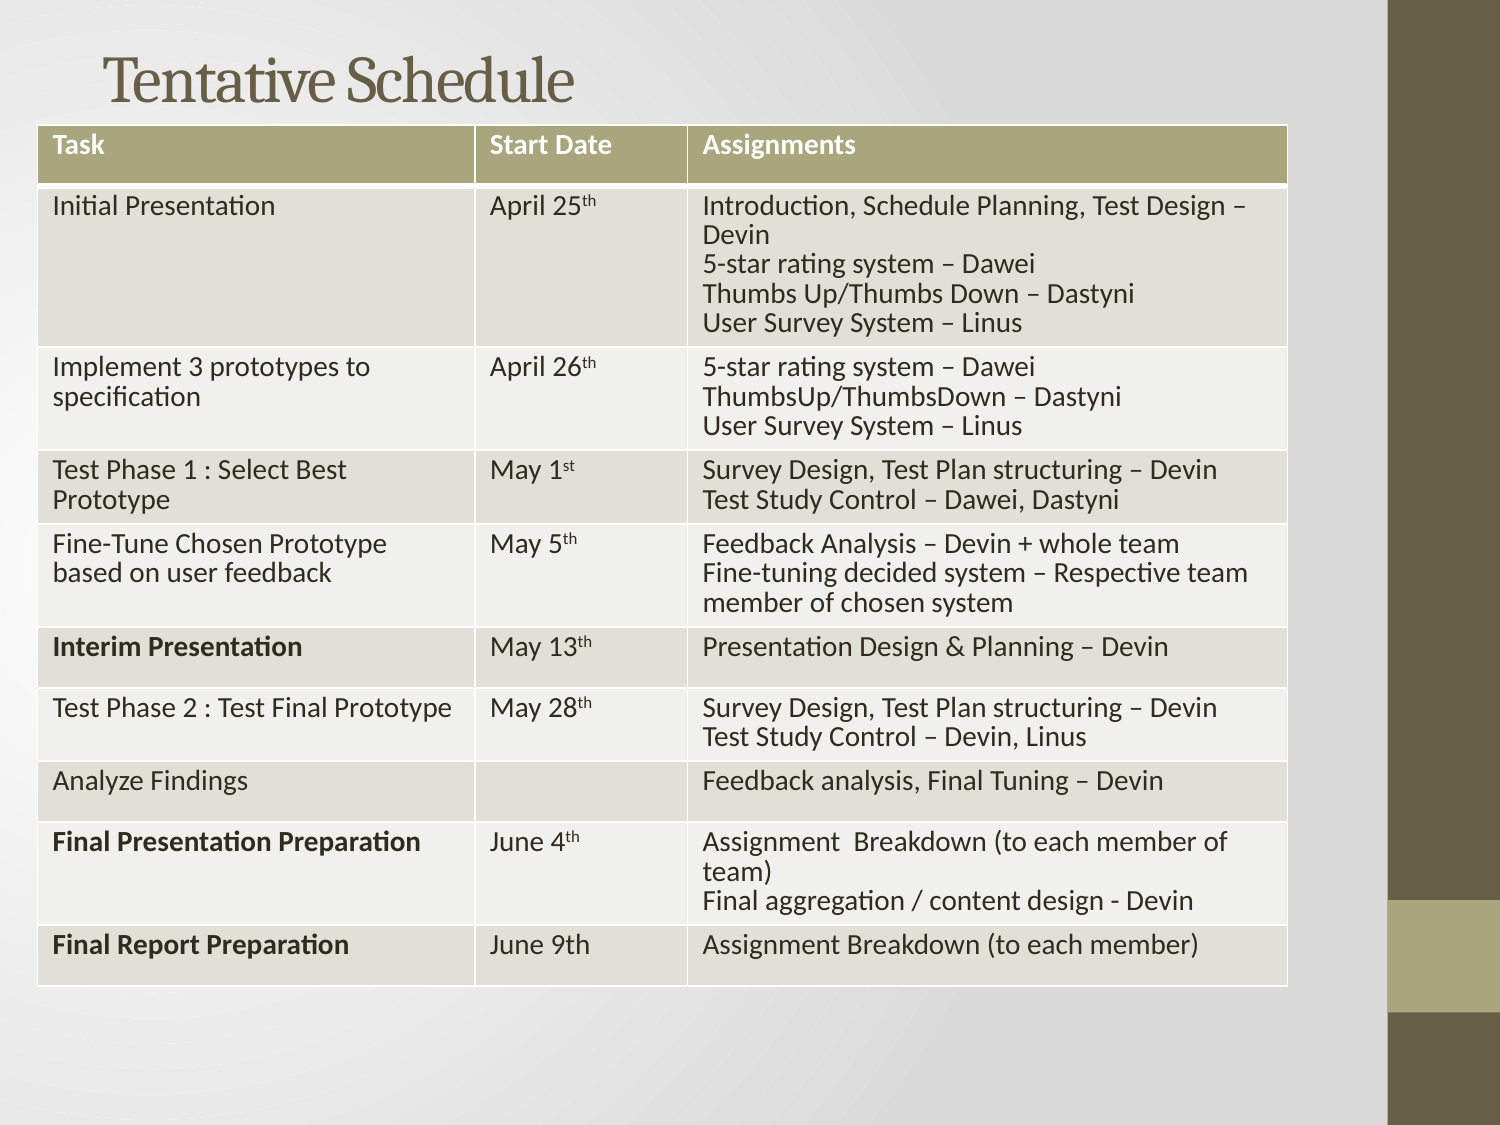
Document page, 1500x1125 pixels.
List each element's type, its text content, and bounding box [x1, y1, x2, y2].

table_cell Final Presentation Preparation [38, 823, 474, 924]
table_cell Assignment Breakdown (to each member of team) Final aggregation / content design - Devin [688, 823, 1287, 924]
table_cell Presentation Design & Planning – Devin [688, 628, 1287, 687]
table_cell May 1st [476, 451, 687, 523]
table_cell Introduction, Schedule Planning, Test Design – Devin 5-star rating system – Dawei Thumbs Up/Thumbs Down – Dastyni User Survey System – Linus [688, 189, 1287, 346]
table_cell May 13th [476, 628, 687, 687]
title Tentative Schedule [87, 24, 1430, 128]
table_header Start Date [476, 126, 687, 183]
table_cell Analyze Findings [38, 762, 474, 821]
table_cell Survey Design, Test Plan structuring – Devin Test Study Control – Devin, Linus [688, 689, 1287, 760]
table_cell June 9th [476, 926, 687, 985]
table_cell May 5th [476, 525, 687, 626]
table_cell May 28th [476, 689, 687, 760]
table_cell Initial Presentation [38, 189, 474, 346]
table_cell April 26th [476, 348, 687, 449]
table_header Assignments [688, 126, 1287, 183]
table_cell April 25th [476, 189, 687, 346]
table_cell [476, 762, 687, 821]
table_cell Interim Presentation [38, 628, 474, 687]
table_cell Implement 3 prototypes to specification [38, 348, 474, 449]
table_header Task [38, 126, 474, 183]
table_cell Final Report Preparation [38, 926, 474, 985]
table_cell June 4th [476, 823, 687, 924]
table_cell Test Phase 2 : Test Final Prototype [38, 689, 474, 760]
table_cell Survey Design, Test Plan structuring – Devin Test Study Control – Dawei, Dastyni [688, 451, 1287, 523]
table_cell Assignment Breakdown (to each member) [688, 926, 1287, 985]
table_cell Fine-Tune Chosen Prototype based on user feedback [38, 525, 474, 626]
table_cell Feedback Analysis – Devin + whole team Fine-tuning decided system – Respective team member of chosen system [688, 525, 1287, 626]
table_cell 5-star rating system – Dawei ThumbsUp/ThumbsDown – Dastyni User Survey System – Linus [688, 348, 1287, 449]
table_cell Test Phase 1 : Select Best Prototype [38, 451, 474, 523]
table_cell Feedback analysis, Final Tuning – Devin [688, 762, 1287, 821]
